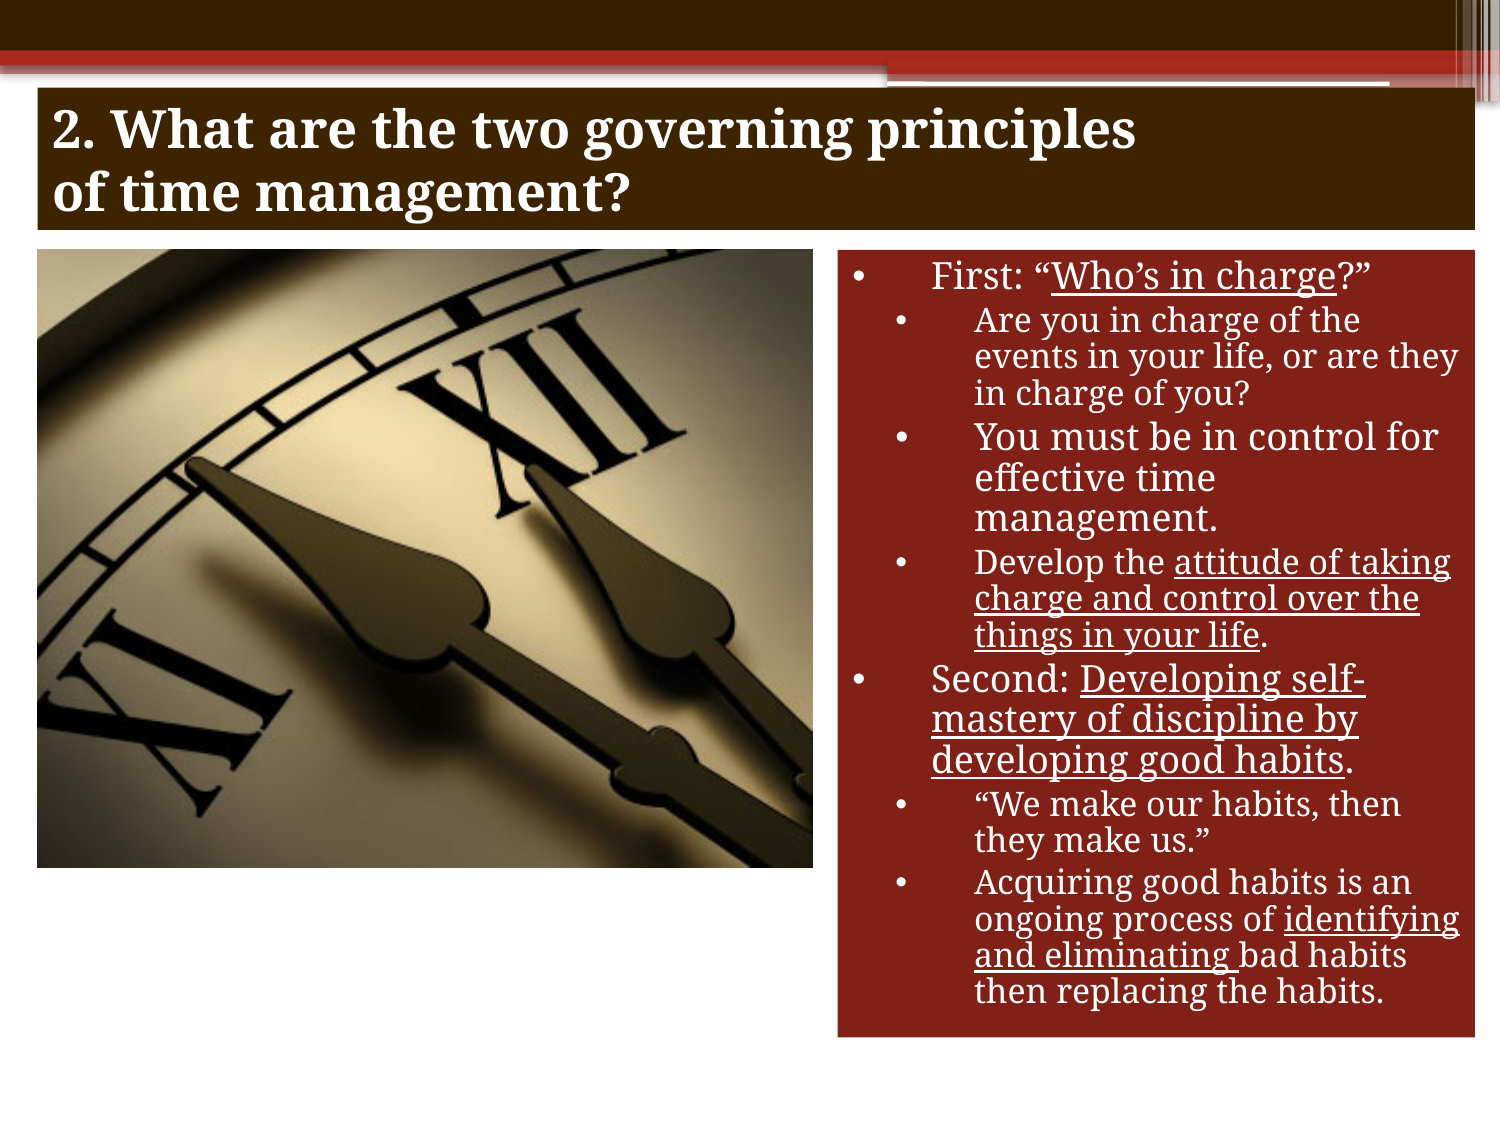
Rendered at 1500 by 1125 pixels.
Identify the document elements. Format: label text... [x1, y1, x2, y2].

list First: “Who’s in charge?” Are you in charge of the events in your life, or are they in charge of you? You must be in control for effective time management. Develop the attitude of taking charge and control over the things in your life. Second: Developing self-mastery of discipline by developing good habits. “We make our habits, then they make us.” Acquiring good habits is an ongoing process of identifying and eliminating bad habits then replacing the habits. [837, 249, 1475, 1038]
title 2. What are the two governing principles of time management? [37, 87, 1475, 230]
picture [37, 249, 813, 868]
